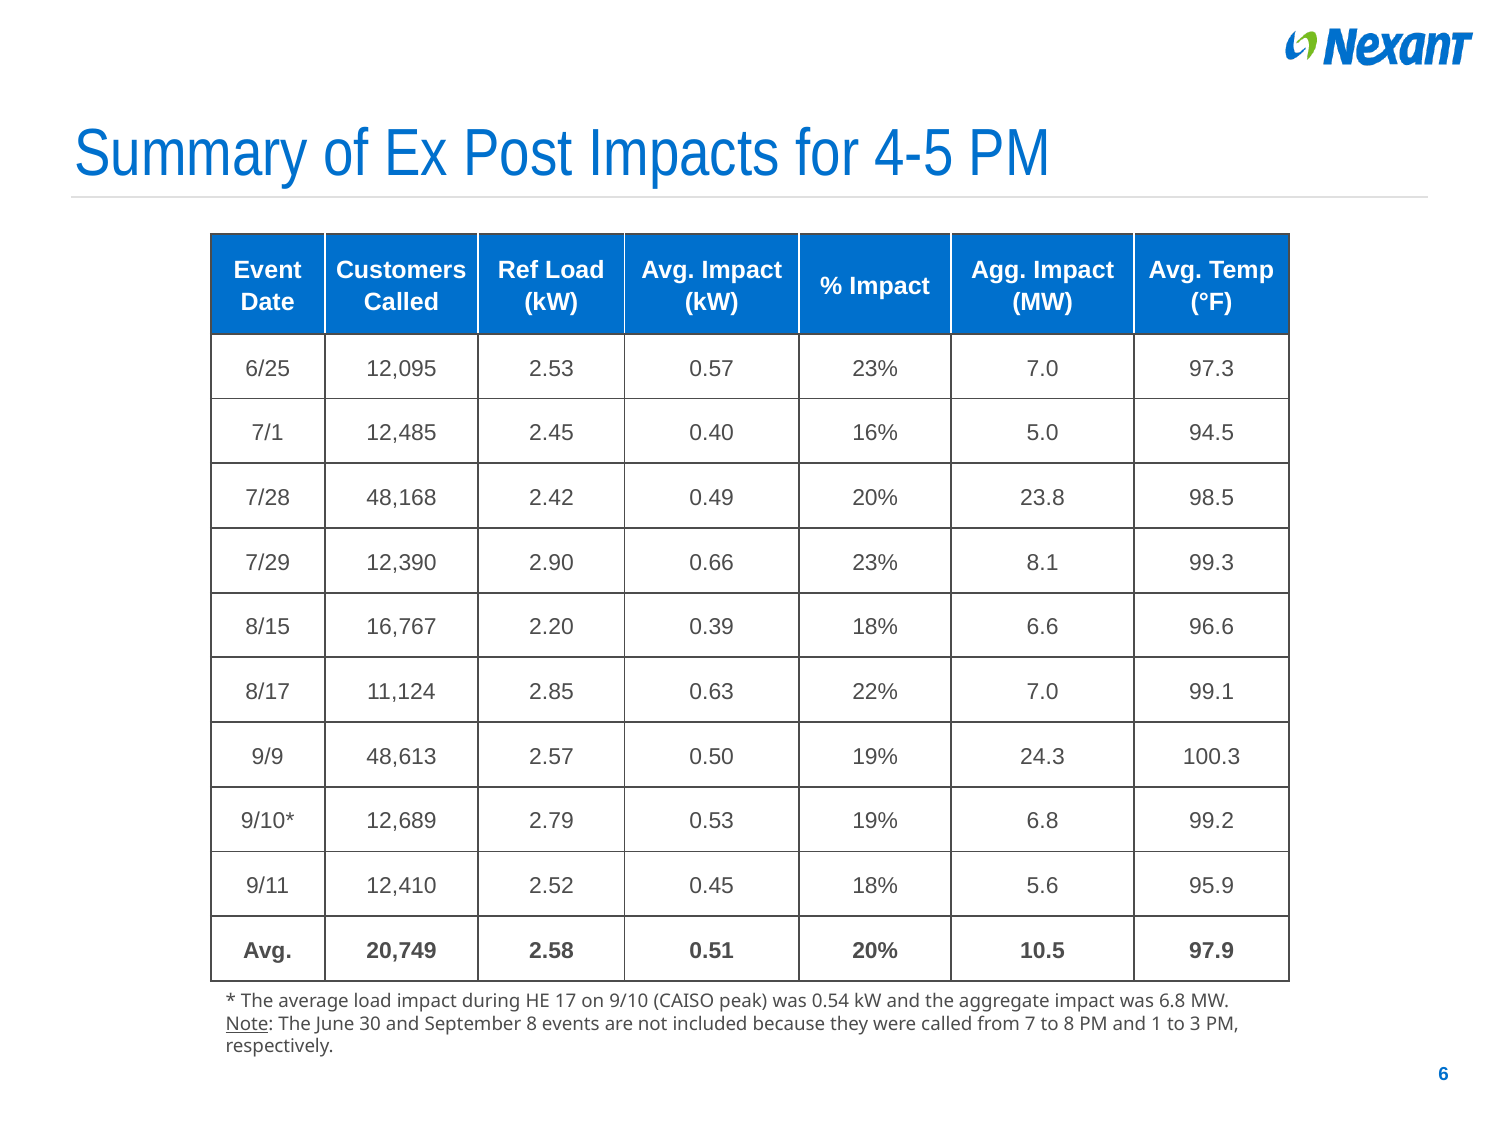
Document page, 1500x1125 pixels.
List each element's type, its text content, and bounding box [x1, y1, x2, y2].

table_cell 9/11 [212, 852, 324, 915]
table_cell 8/17 [212, 658, 324, 721]
table_cell 19% [800, 723, 950, 786]
table_cell 7/29 [212, 529, 324, 592]
table_cell 20% [800, 917, 950, 980]
table_cell 8.1 [952, 529, 1133, 592]
title Summary of Ex Post Impacts for 4-5 PM [74, 85, 1426, 197]
table_cell 12,095 [326, 335, 477, 398]
table_cell 0.51 [625, 917, 798, 980]
table_cell 9/10* [212, 788, 324, 851]
table_cell 2.52 [479, 852, 624, 915]
table_cell Avg. [212, 917, 324, 980]
table_cell 22% [800, 658, 950, 721]
table_cell 20% [800, 464, 950, 527]
table_cell 12,390 [326, 529, 477, 592]
table_cell 20,749 [326, 917, 477, 980]
table_cell 2.90 [479, 529, 624, 592]
table_cell 0.53 [625, 788, 798, 851]
table_header Ref Load (kW) [479, 235, 624, 333]
text_box * The average load impact during HE 17 on 9/10 (CAISO peak) was 0.54 kW and the aggregate impact was 6.8 MW. Note: The June 30 and September 8 events are not included because they were called from 7 to 8 PM and 1 to 3 PM, respectively. [210, 981, 1290, 1065]
table_cell 2.53 [479, 335, 624, 398]
table_cell 12,689 [326, 788, 477, 851]
table_cell 2.45 [479, 399, 624, 462]
table_cell 23% [800, 335, 950, 398]
table_cell 24.3 [952, 723, 1133, 786]
table_cell 48,613 [326, 723, 477, 786]
table_cell 6/25 [212, 335, 324, 398]
table_cell 99.1 [1135, 658, 1288, 721]
table_cell 6.8 [952, 788, 1133, 851]
picture [1258, 0, 1500, 93]
text_box [1059, 349, 1090, 455]
table_cell 7/1 [212, 399, 324, 462]
table_cell 0.39 [625, 594, 798, 656]
table_cell 23.8 [952, 464, 1133, 527]
table_cell 7/28 [212, 464, 324, 527]
table_cell 5.0 [952, 399, 1133, 462]
table_header Avg. Temp (°F) [1135, 235, 1288, 333]
table_header Agg. Impact (MW) [952, 235, 1133, 333]
slide_number 6 [1365, 1042, 1464, 1103]
table_cell 48,168 [326, 464, 477, 527]
table_cell 98.5 [1135, 464, 1288, 527]
table_cell 94.5 [1135, 399, 1288, 462]
table_cell 12,485 [326, 399, 477, 462]
table_cell 19% [800, 788, 950, 851]
table_cell 8/15 [212, 594, 324, 656]
table_header Event Date [212, 235, 324, 333]
table_cell 18% [800, 594, 950, 656]
table_cell 16,767 [326, 594, 477, 656]
table_cell 12,410 [326, 852, 477, 915]
table_cell 0.63 [625, 658, 798, 721]
table_cell 0.57 [625, 335, 798, 398]
table_cell 95.9 [1135, 852, 1288, 915]
table_cell 0.49 [625, 464, 798, 527]
table_cell 16% [800, 399, 950, 462]
table_cell 9/9 [212, 723, 324, 786]
table_cell 99.2 [1135, 788, 1288, 851]
table_cell 2.20 [479, 594, 624, 656]
table_header % Impact [800, 235, 950, 333]
table_cell 10.5 [952, 917, 1133, 980]
table_cell 2.79 [479, 788, 624, 851]
table_cell 2.85 [479, 658, 624, 721]
table_cell 11,124 [326, 658, 477, 721]
table_cell 0.40 [625, 399, 798, 462]
table_cell 2.42 [479, 464, 624, 527]
table_cell 0.66 [625, 529, 798, 592]
table_cell 23% [800, 529, 950, 592]
table_header Customers Called [326, 235, 477, 333]
table_cell 0.50 [625, 723, 798, 786]
table_cell 5.6 [952, 852, 1133, 915]
table_cell 2.58 [479, 917, 624, 980]
table_header Avg. Impact (kW) [625, 235, 798, 333]
table_cell 100.3 [1135, 723, 1288, 786]
table_cell 96.6 [1135, 594, 1288, 656]
table_cell 7.0 [952, 658, 1133, 721]
table_cell 2.57 [479, 723, 624, 786]
table_cell 0.45 [625, 852, 798, 915]
table_cell 7.0 [952, 335, 1133, 398]
table_cell 97.3 [1135, 335, 1288, 398]
table_cell 97.9 [1135, 917, 1288, 980]
table_cell 18% [800, 852, 950, 915]
table_cell 6.6 [952, 594, 1133, 656]
table_cell 99.3 [1135, 529, 1288, 592]
